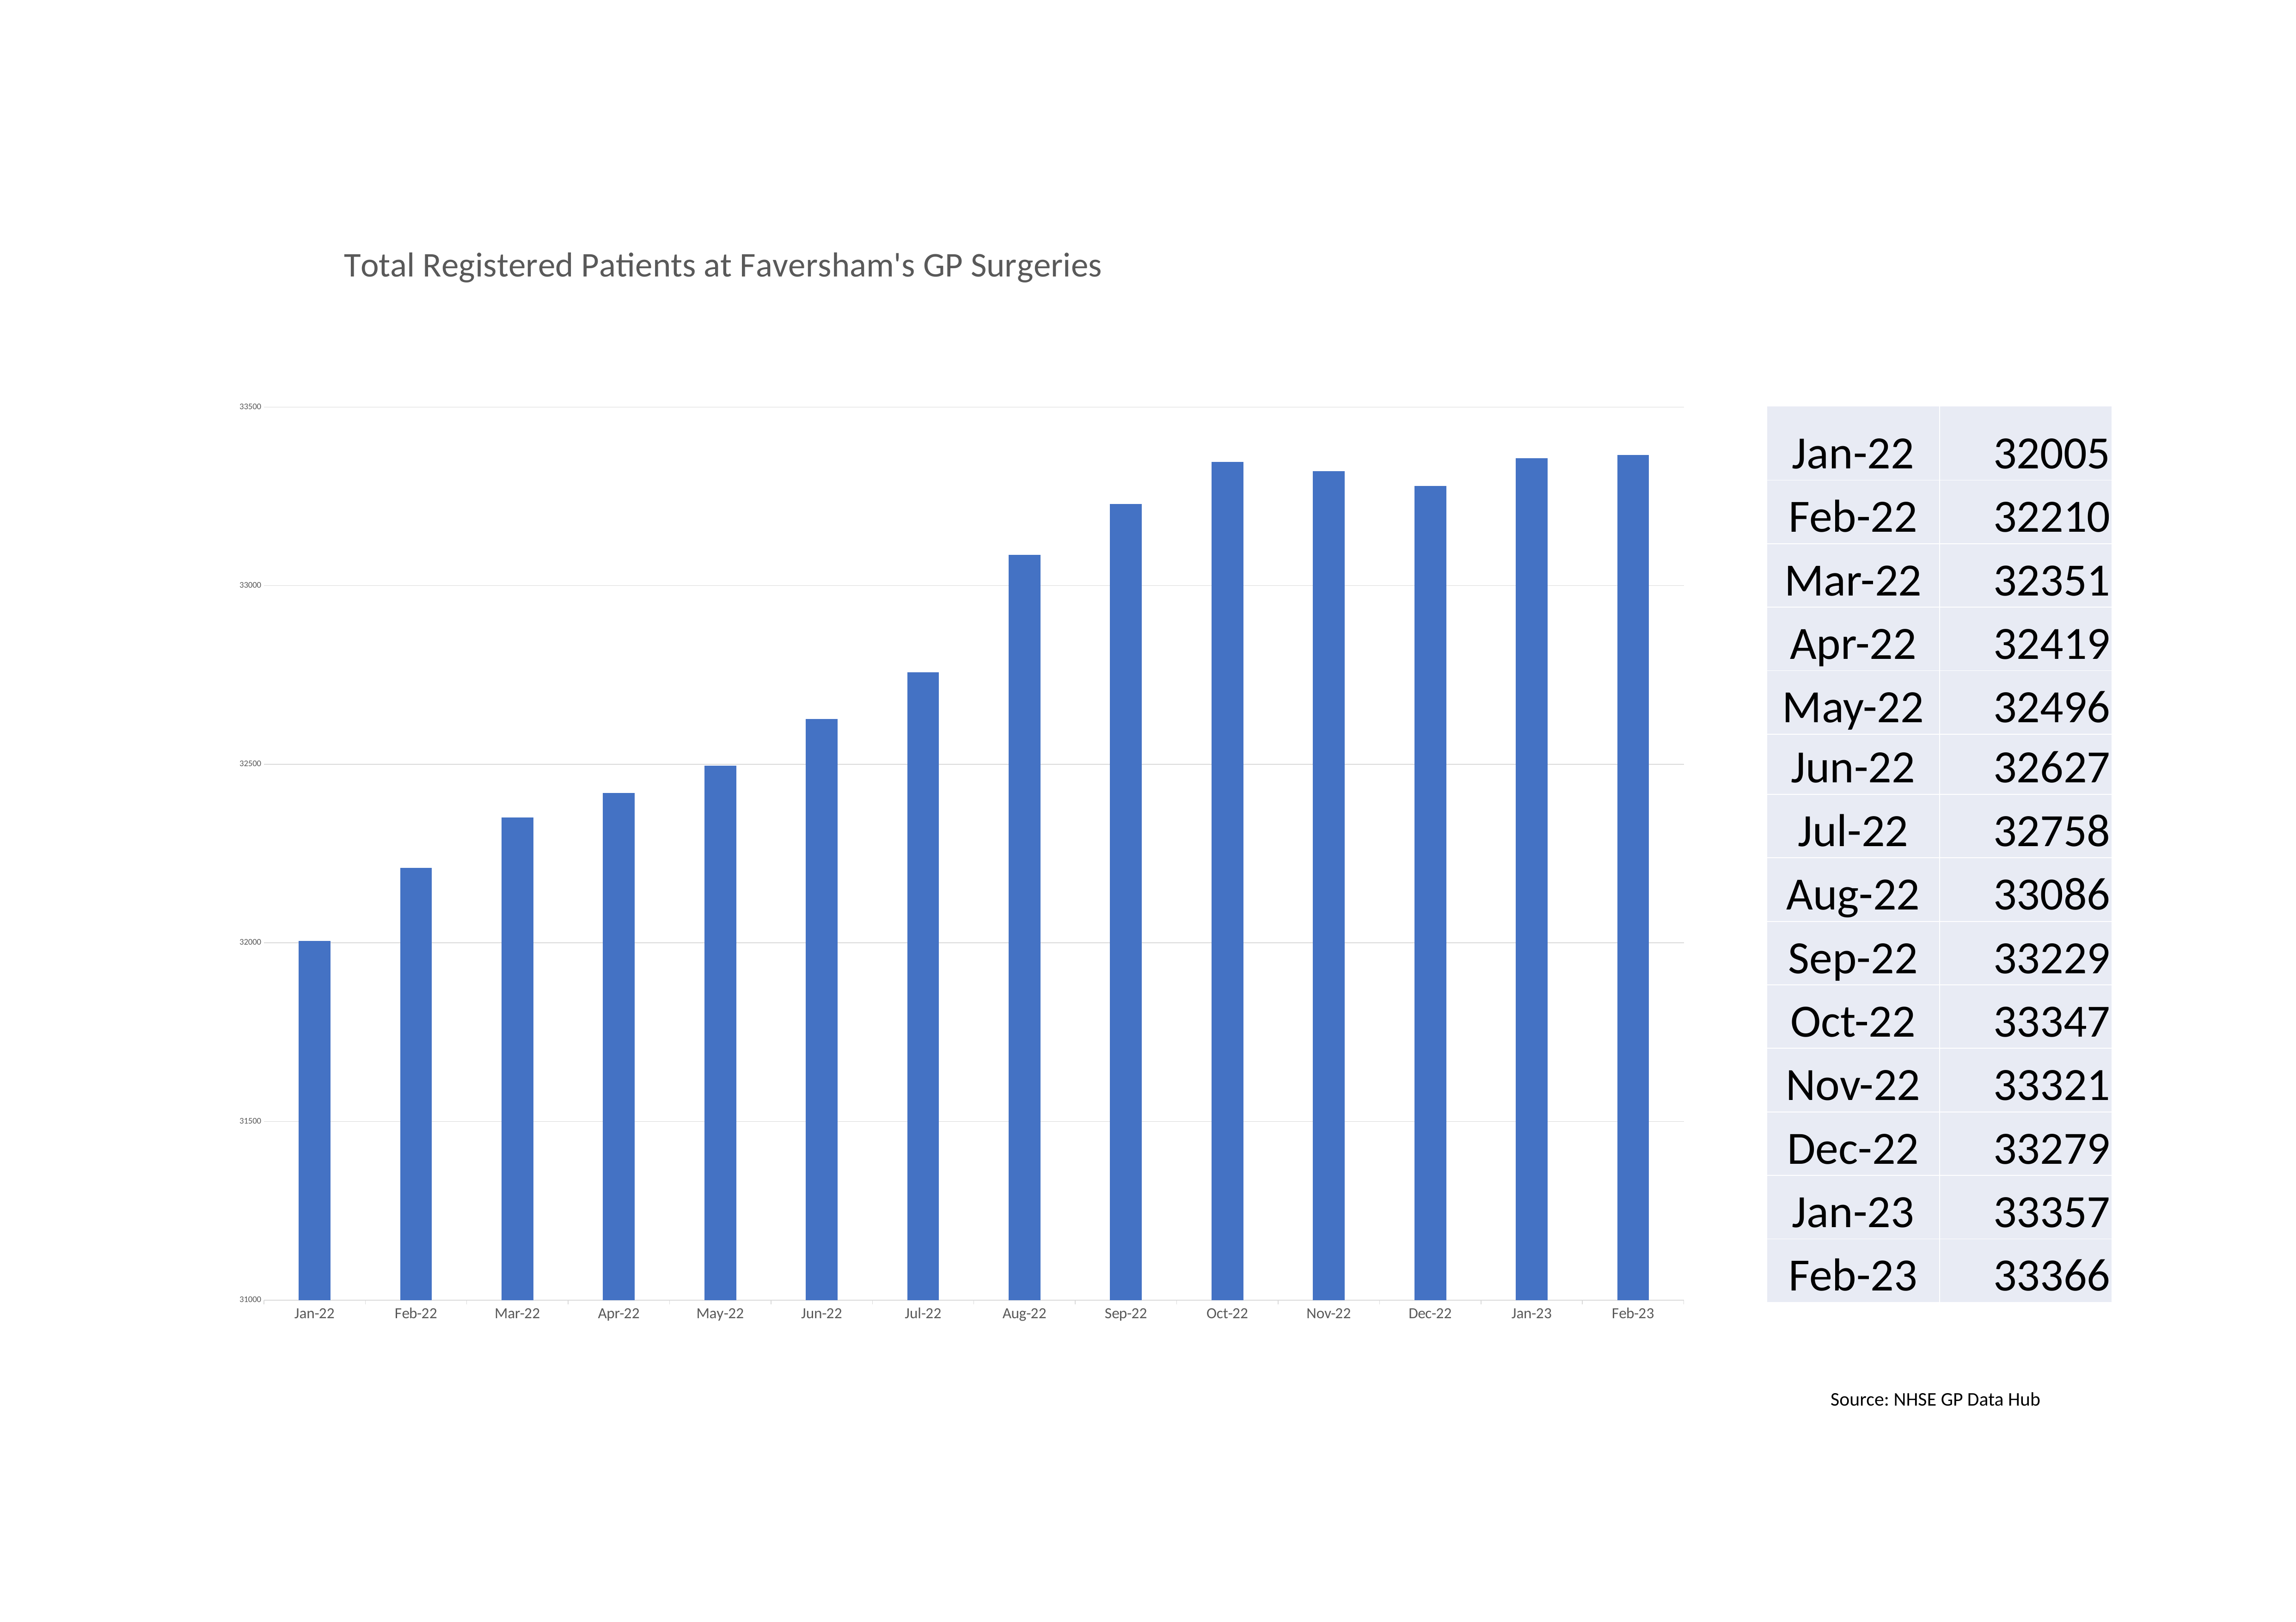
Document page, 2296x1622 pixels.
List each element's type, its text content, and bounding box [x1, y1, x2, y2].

table_cell 33366 [1940, 1239, 2112, 1302]
table_cell 33321 [1940, 1049, 2112, 1112]
table_cell Jun-22 [1767, 735, 1939, 794]
table_cell Nov-22 [1767, 1049, 1939, 1112]
table_cell May-22 [1767, 671, 1939, 734]
table_cell Apr-22 [1767, 608, 1939, 670]
table_cell Sep-22 [1767, 922, 1939, 984]
table_cell 33357 [1940, 1176, 2112, 1239]
table_cell Jul-22 [1767, 795, 1939, 857]
table_header 32005 [1940, 406, 2112, 480]
table_cell 32627 [1940, 735, 2112, 794]
text_box Source: NHSE GP Data Hub [1824, 1383, 2296, 1413]
table_cell 32758 [1940, 795, 2112, 857]
table_header Jan-22 [1767, 406, 1939, 480]
table_cell Mar-22 [1767, 544, 1939, 607]
table_cell Feb-22 [1767, 480, 1939, 543]
table_cell 32419 [1940, 608, 2112, 670]
table_cell 33086 [1940, 858, 2112, 921]
chart [184, 223, 1723, 1357]
table_cell Feb-23 [1767, 1239, 1939, 1302]
table_cell 32496 [1940, 671, 2112, 734]
table_cell Jan-23 [1767, 1176, 1939, 1239]
table_cell 33279 [1940, 1112, 2112, 1175]
table_cell 32210 [1940, 480, 2112, 543]
table_cell Oct-22 [1767, 985, 1939, 1048]
table_cell Dec-22 [1767, 1112, 1939, 1175]
table_cell Aug-22 [1767, 858, 1939, 921]
table_cell 32351 [1940, 544, 2112, 607]
table_cell 33229 [1940, 922, 2112, 984]
table_cell 33347 [1940, 985, 2112, 1048]
